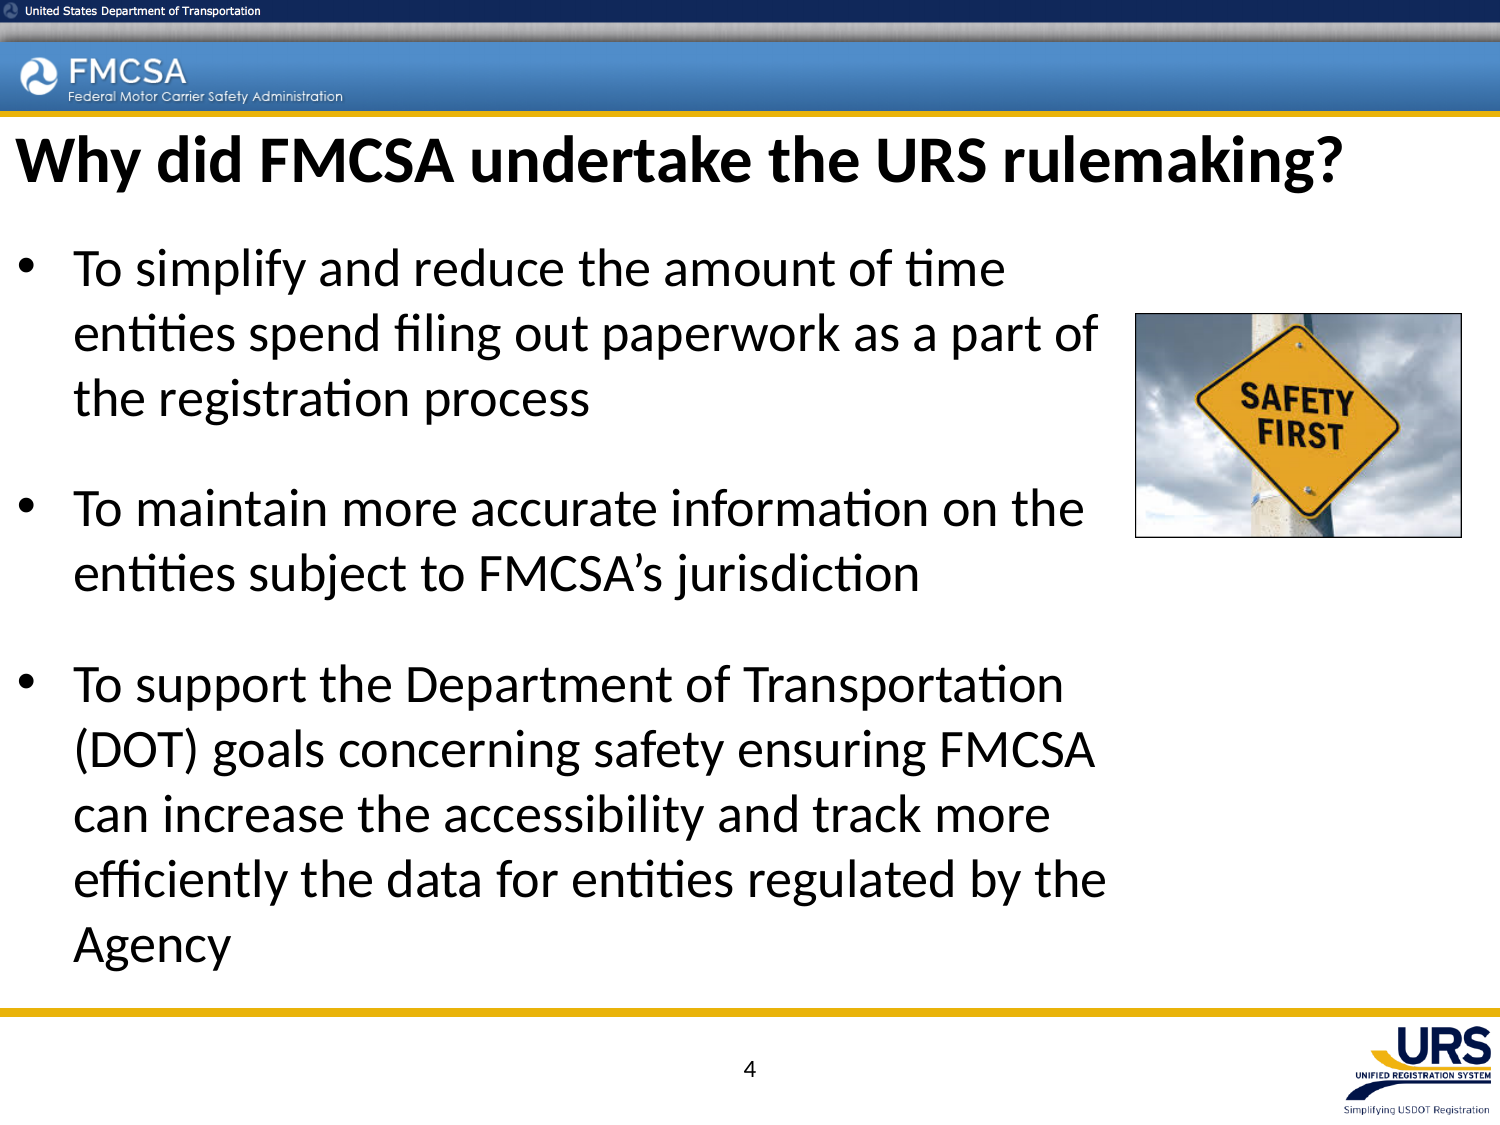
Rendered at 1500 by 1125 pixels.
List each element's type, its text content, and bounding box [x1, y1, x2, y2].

picture [1344, 1026, 1491, 1115]
title Why did FMCSA undertake the URS rulemaking? [0, 118, 1500, 194]
list To simplify and reduce the amount of time entities spend filing out paperwork as a part of the registration process To maintain more accurate information on the entities subject to FMCSA’s jurisdiction To support the Department of Transportation (DOT) goals concerning safety ensuring FMCSA can increase the accessibility and track more efficiently the data for entities regulated by the Agency [1, 224, 1199, 1003]
picture [0, 0, 1500, 111]
slide_number 4 [575, 1037, 925, 1098]
picture [1135, 313, 1462, 538]
